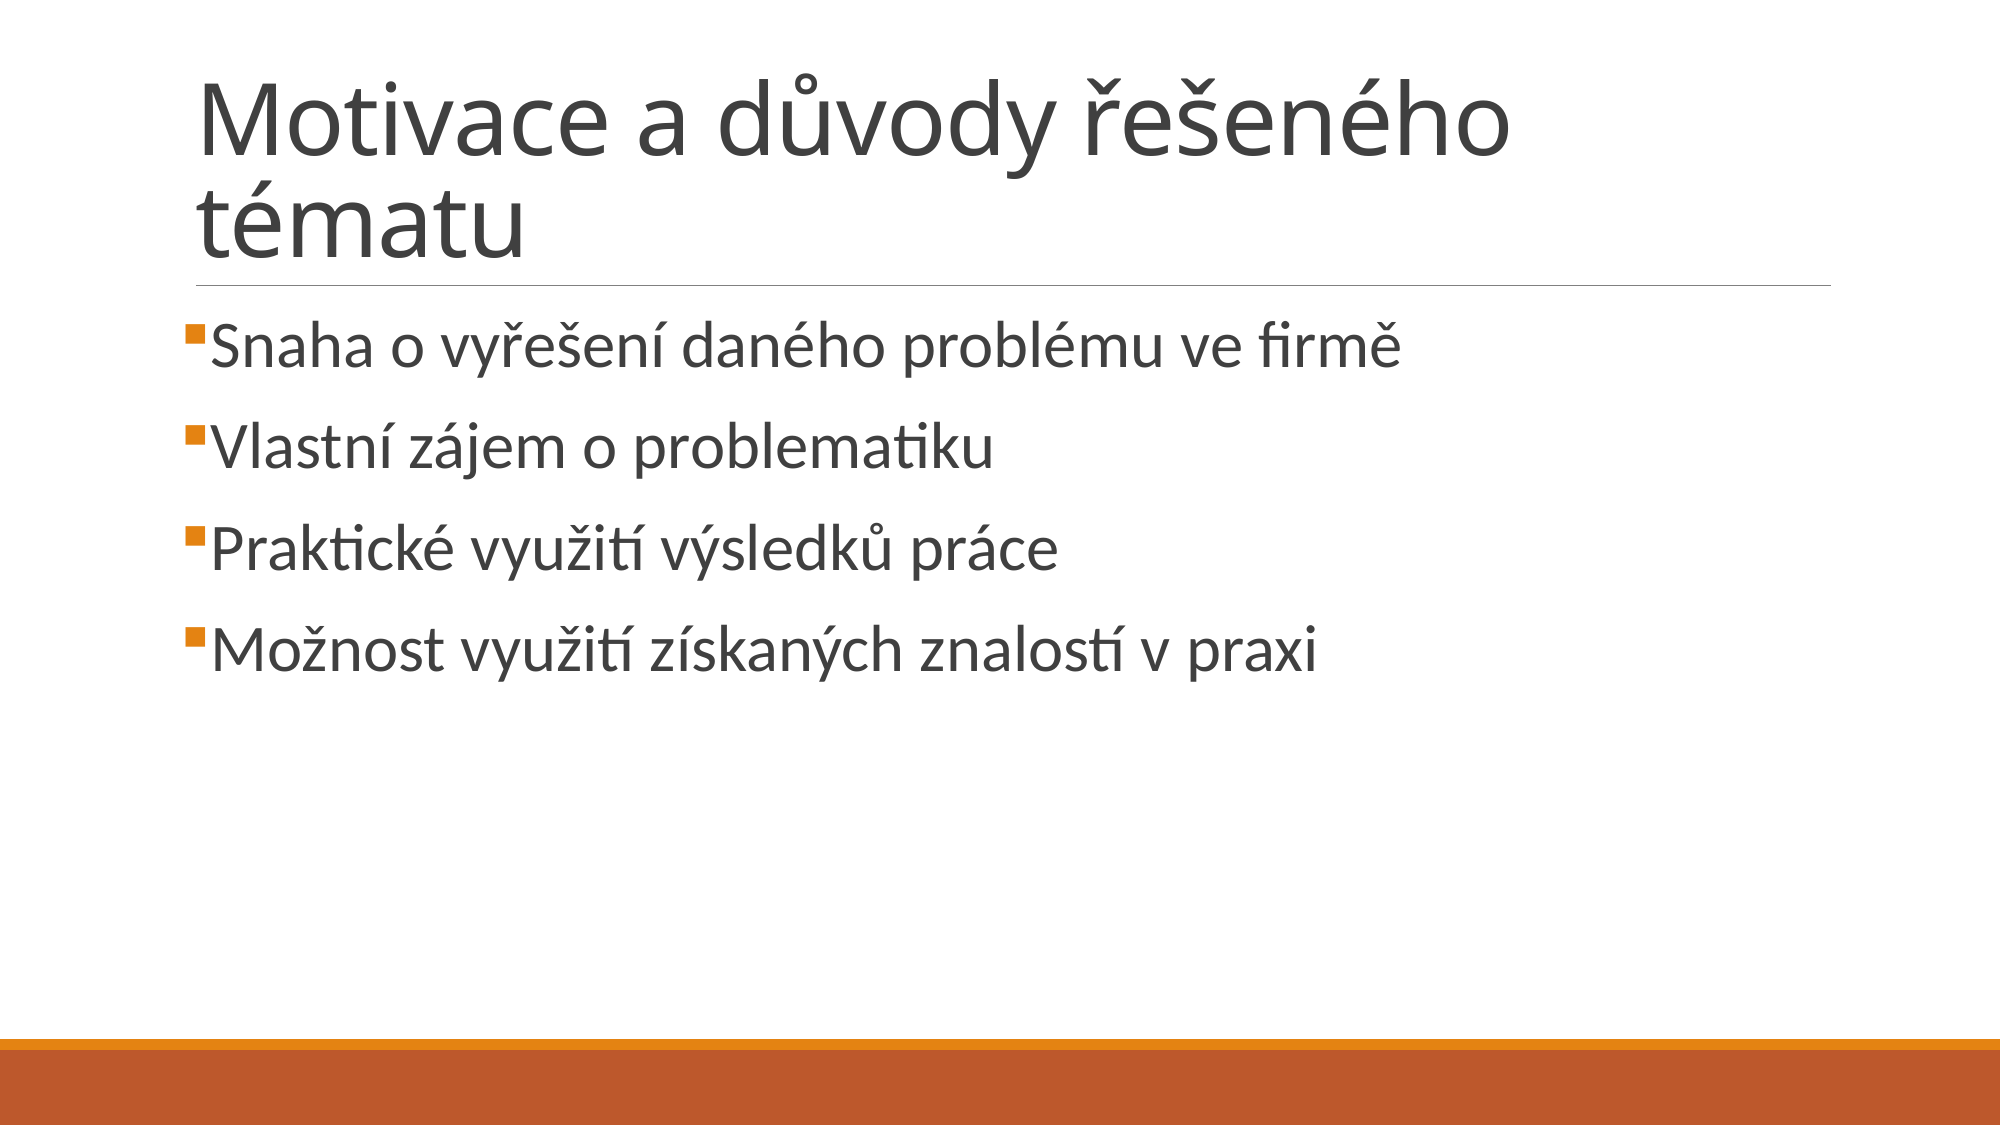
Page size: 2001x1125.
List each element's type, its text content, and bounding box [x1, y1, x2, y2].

title Motivace a důvody řešeného tématu [180, 47, 1830, 285]
list Snaha o vyřešení daného problému ve firmě Vlastní zájem o problematiku Praktické využití výsledků práce Možnost využití získaných znalostí v praxi [180, 302, 1830, 963]
